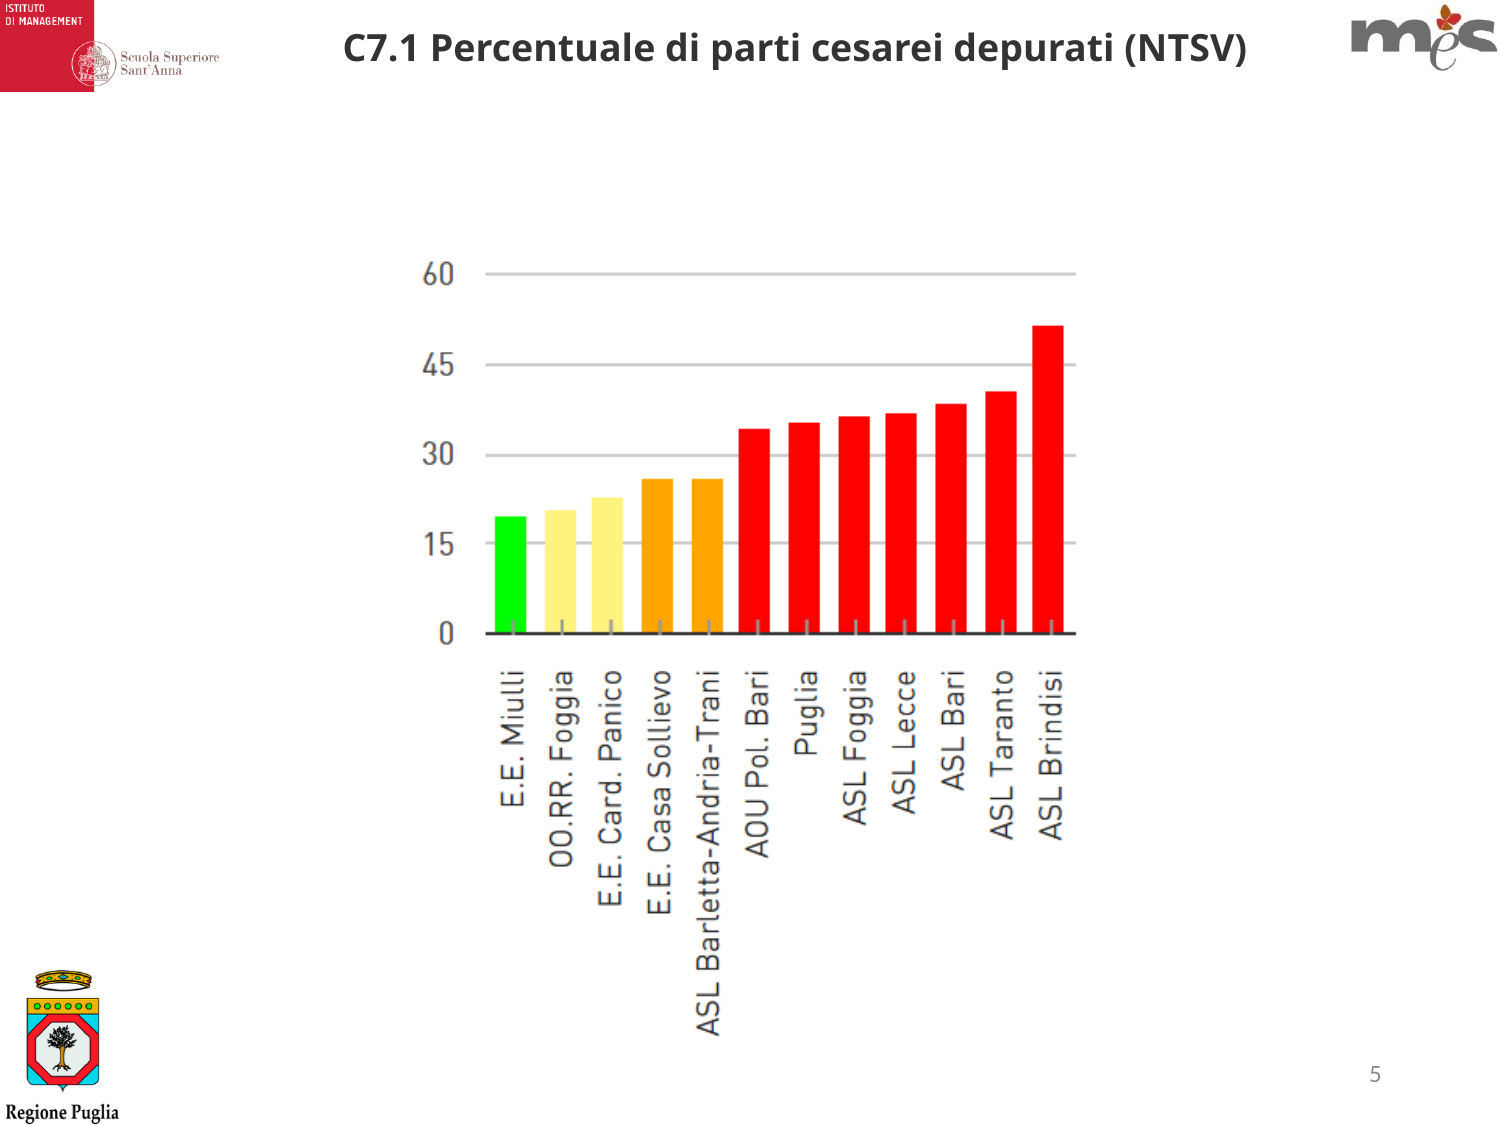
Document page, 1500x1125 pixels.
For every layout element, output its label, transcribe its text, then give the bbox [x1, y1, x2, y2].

text_box C7.1 Percentuale di parti cesarei depurati (NTSV) [327, 16, 1294, 76]
picture [2, 969, 126, 1125]
picture [1339, 0, 1500, 77]
picture [409, 237, 1091, 1057]
picture [0, 0, 219, 92]
slide_number 5 [1059, 1042, 1397, 1103]
